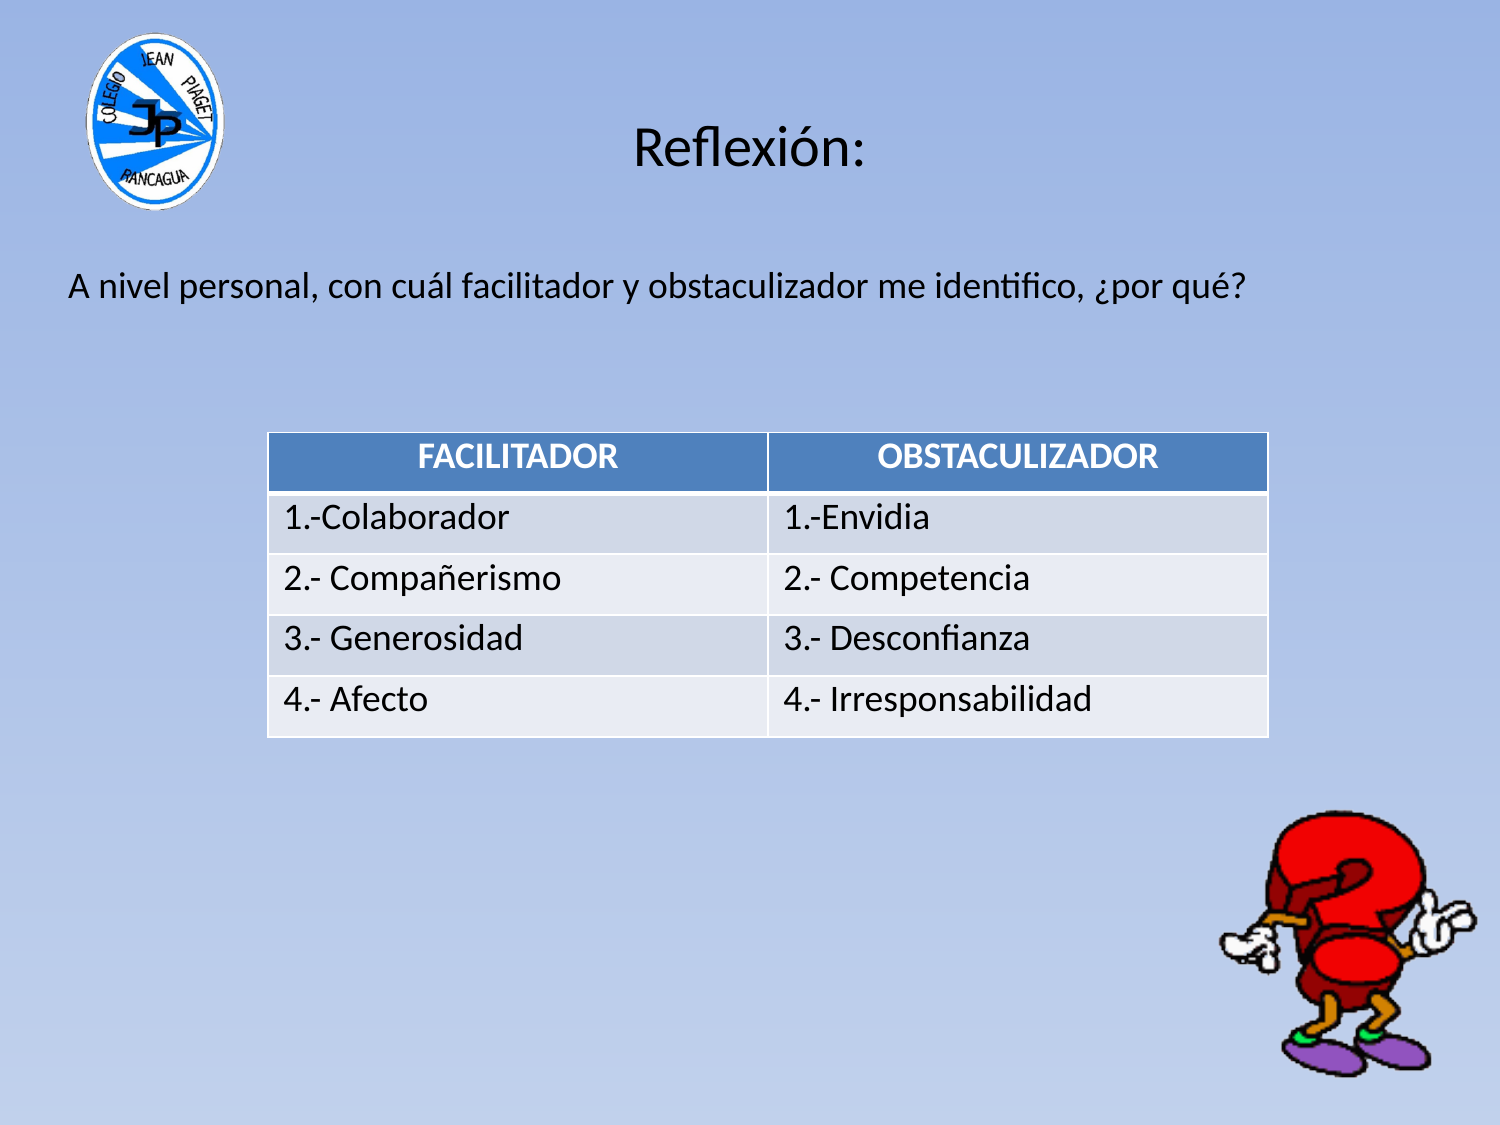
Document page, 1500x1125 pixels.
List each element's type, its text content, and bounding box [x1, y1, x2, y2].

table_cell 2.- Compañerismo [269, 555, 767, 614]
title Reflexión: [268, 73, 1388, 196]
table_cell 3.- Desconfianza [769, 616, 1267, 675]
table_cell 4.- Irresponsabilidad [769, 677, 1267, 736]
table_cell 2.- Competencia [769, 555, 1267, 614]
picture [52, 30, 264, 213]
picture [1210, 695, 1500, 1090]
table_cell 1.-Envidia [769, 496, 1267, 553]
table_cell 3.- Generosidad [269, 616, 767, 675]
table_cell 1.-Colaborador [269, 496, 767, 553]
table_header OBSTACULIZADOR [769, 433, 1267, 491]
subtitle A nivel personal, con cuál facilitador y obstaculizador me identifico, ¿por qué? [53, 196, 1436, 1059]
table_header FACILITADOR [269, 433, 767, 491]
table_cell 4.- Afecto [269, 677, 767, 736]
